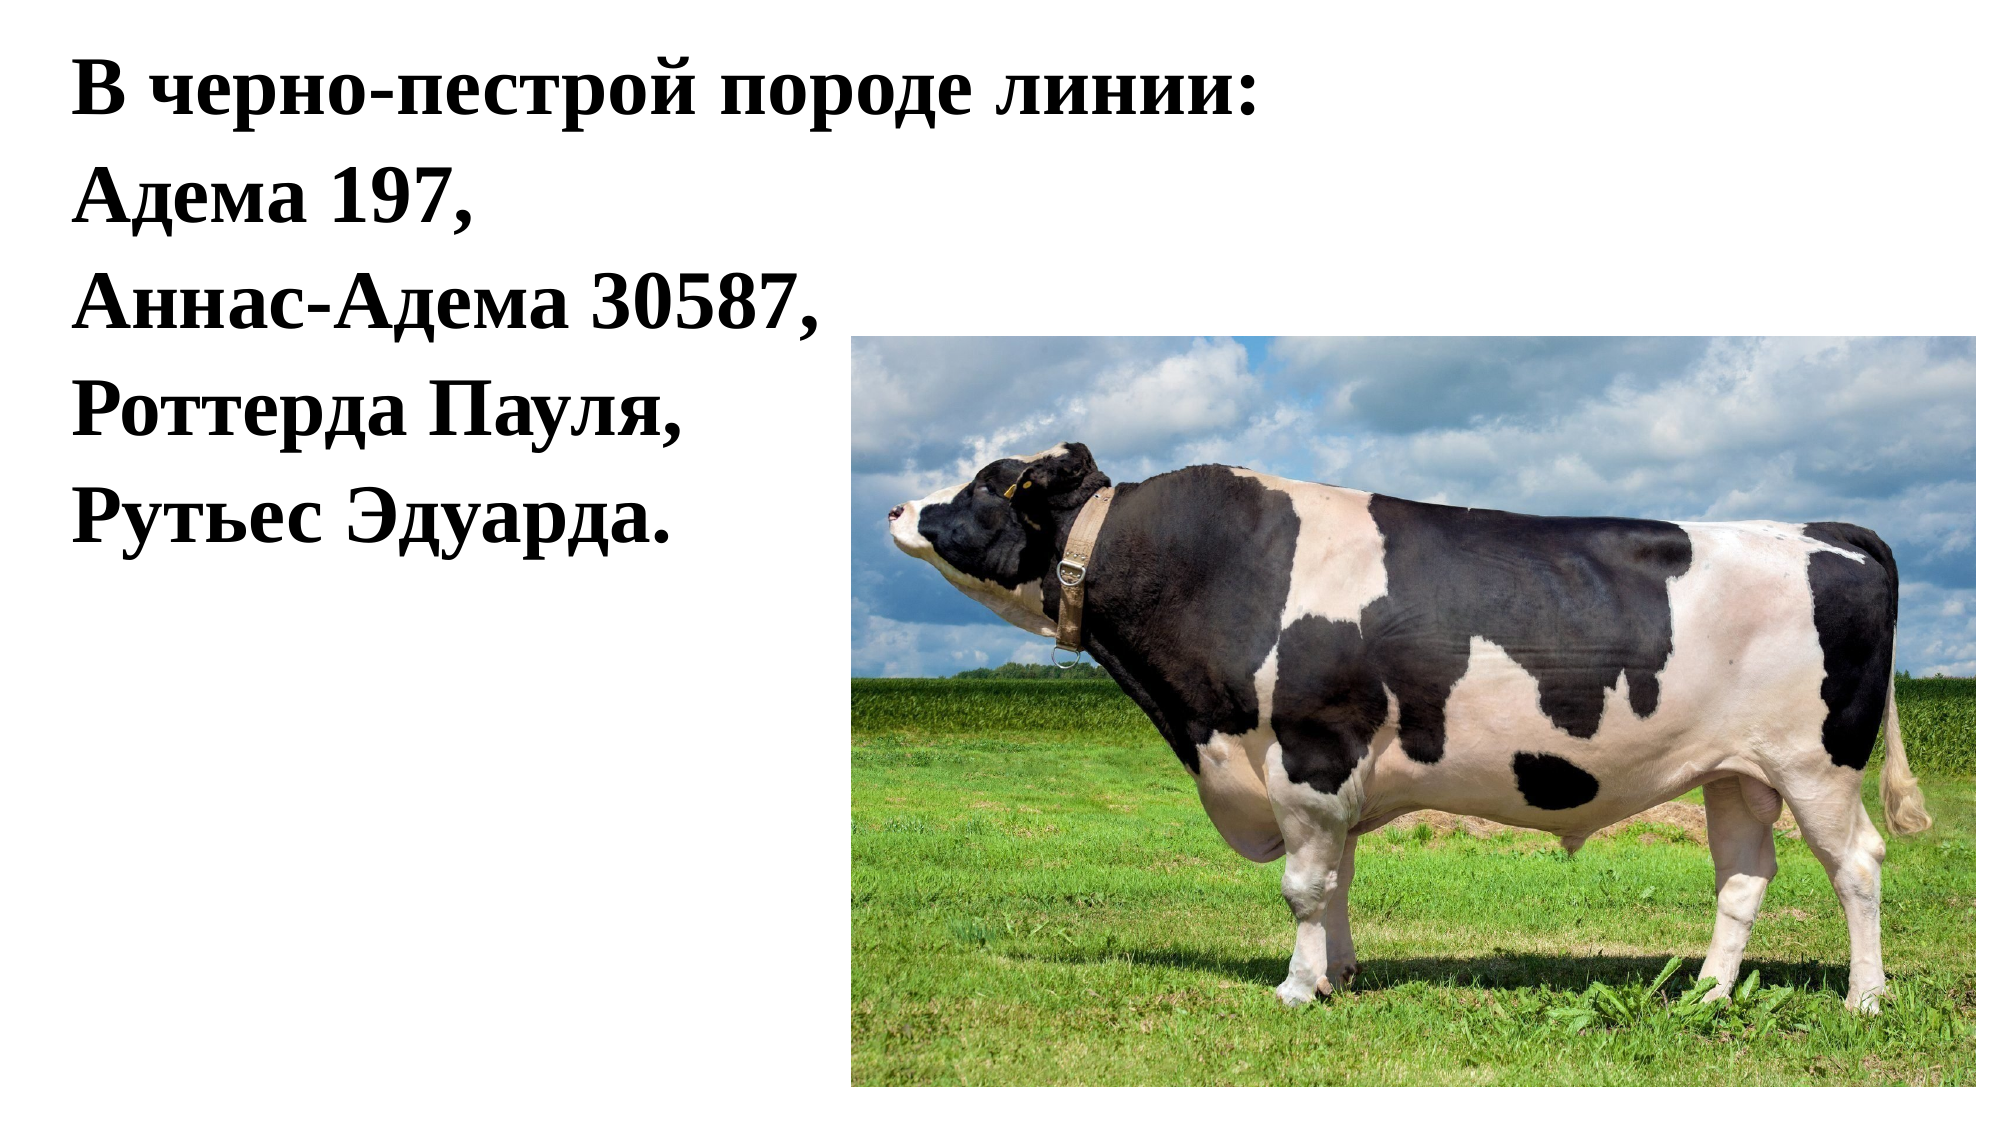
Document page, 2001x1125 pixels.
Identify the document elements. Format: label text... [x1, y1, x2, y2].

text_box В черно-пестрой породе линии: Адема 197, Аннас-Адема 30587, Роттерда Пауля, Рутьес Эдуарда. [0, 17, 1278, 567]
picture [851, 336, 1976, 1087]
